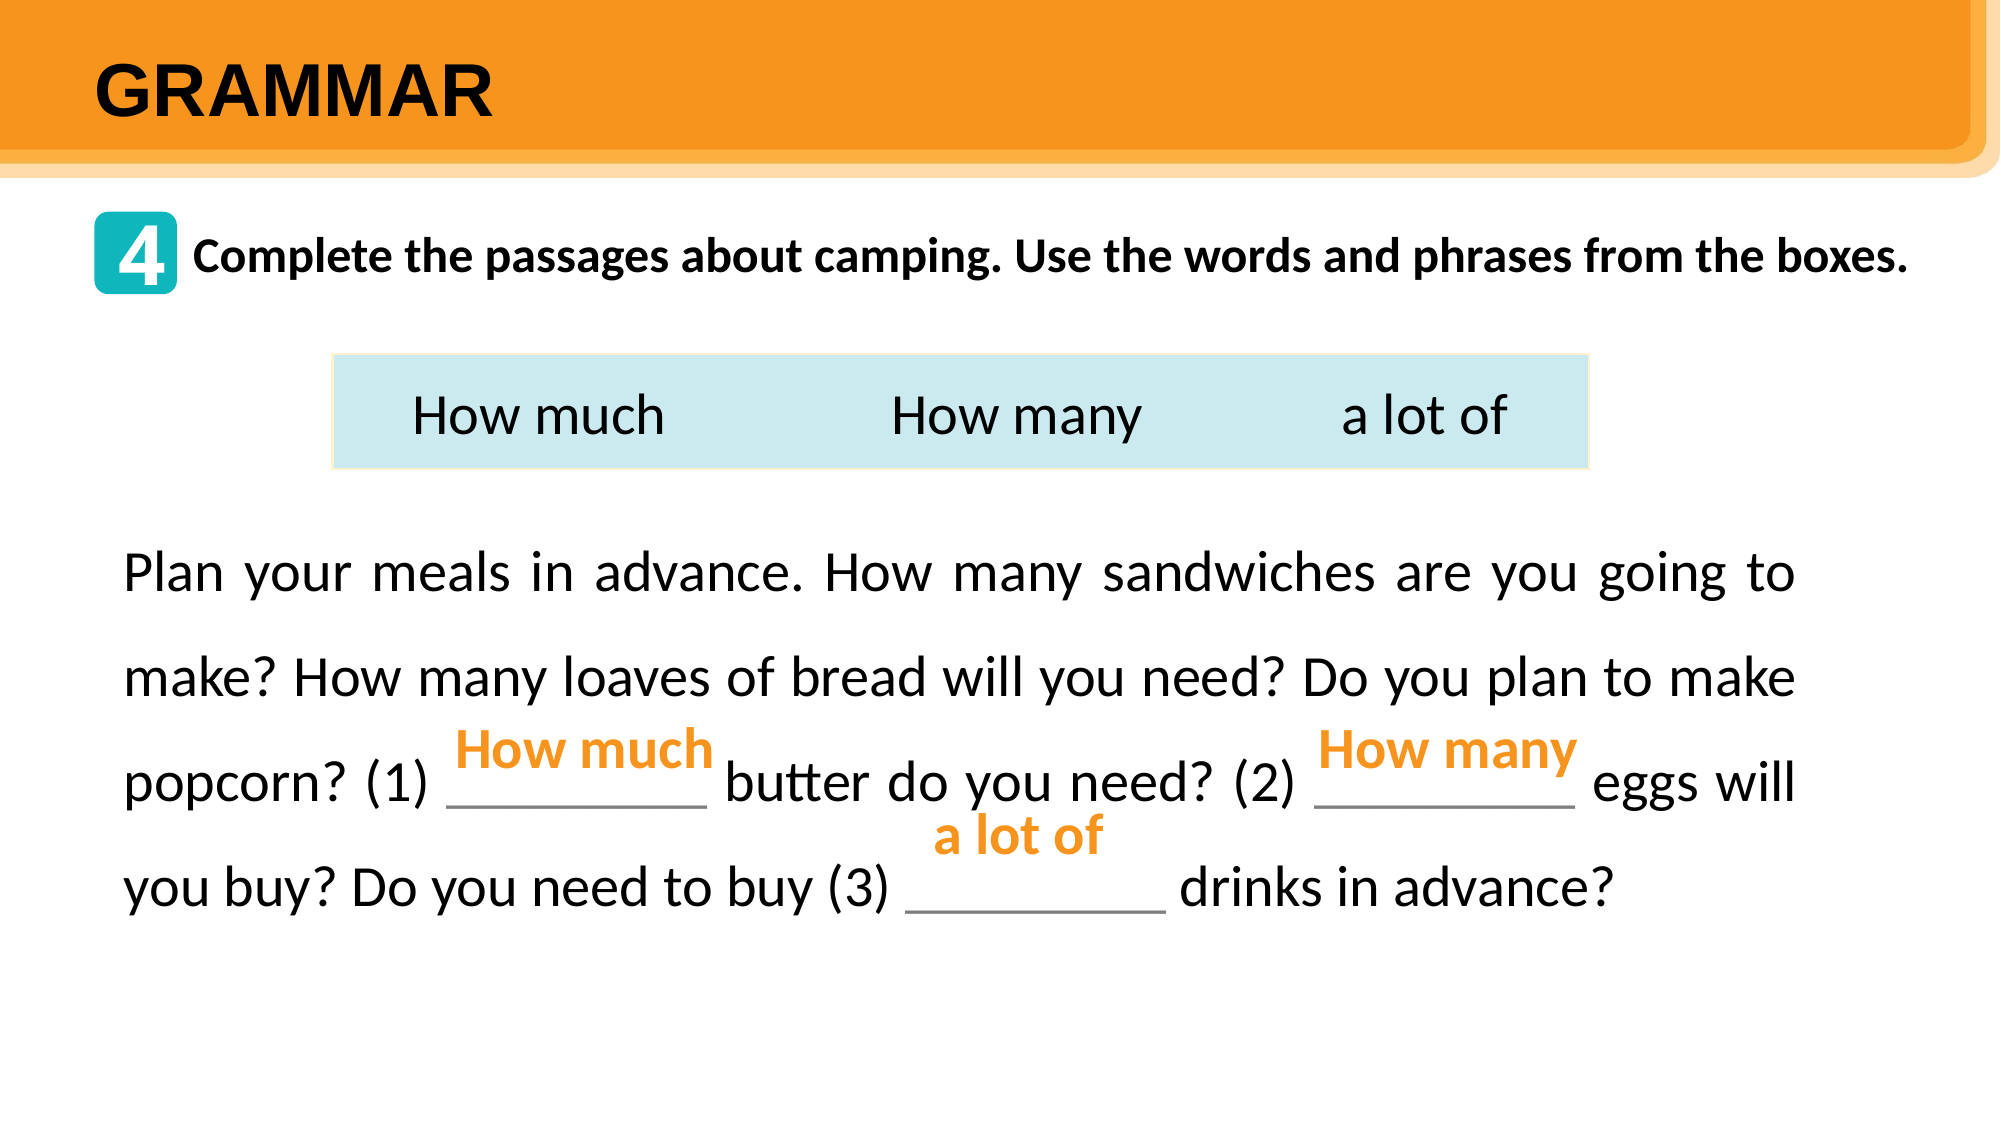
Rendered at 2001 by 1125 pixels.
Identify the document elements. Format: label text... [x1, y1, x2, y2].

text_box 4 [103, 194, 169, 310]
text_box How much How many a lot of [332, 353, 1589, 469]
text_box [94, 212, 103, 294]
text_box Complete the passages about camping. Use the words and phrases from the boxes. [178, 214, 1953, 290]
text_box How many [1304, 702, 2000, 788]
text_box [169, 213, 177, 293]
text_box Plan your meals in advance. How many sandwiches are you going to make? How many loaves of bread will you need? Do you plan to make popcorn? (1) _________ butter do you need? (2) _________ eggs will you buy? Do you need to buy (3) _________ drinks in advance? [108, 491, 1813, 926]
text_box a lot of [918, 788, 1615, 874]
text_box How much [440, 702, 1137, 788]
picture [0, 0, 2000, 178]
